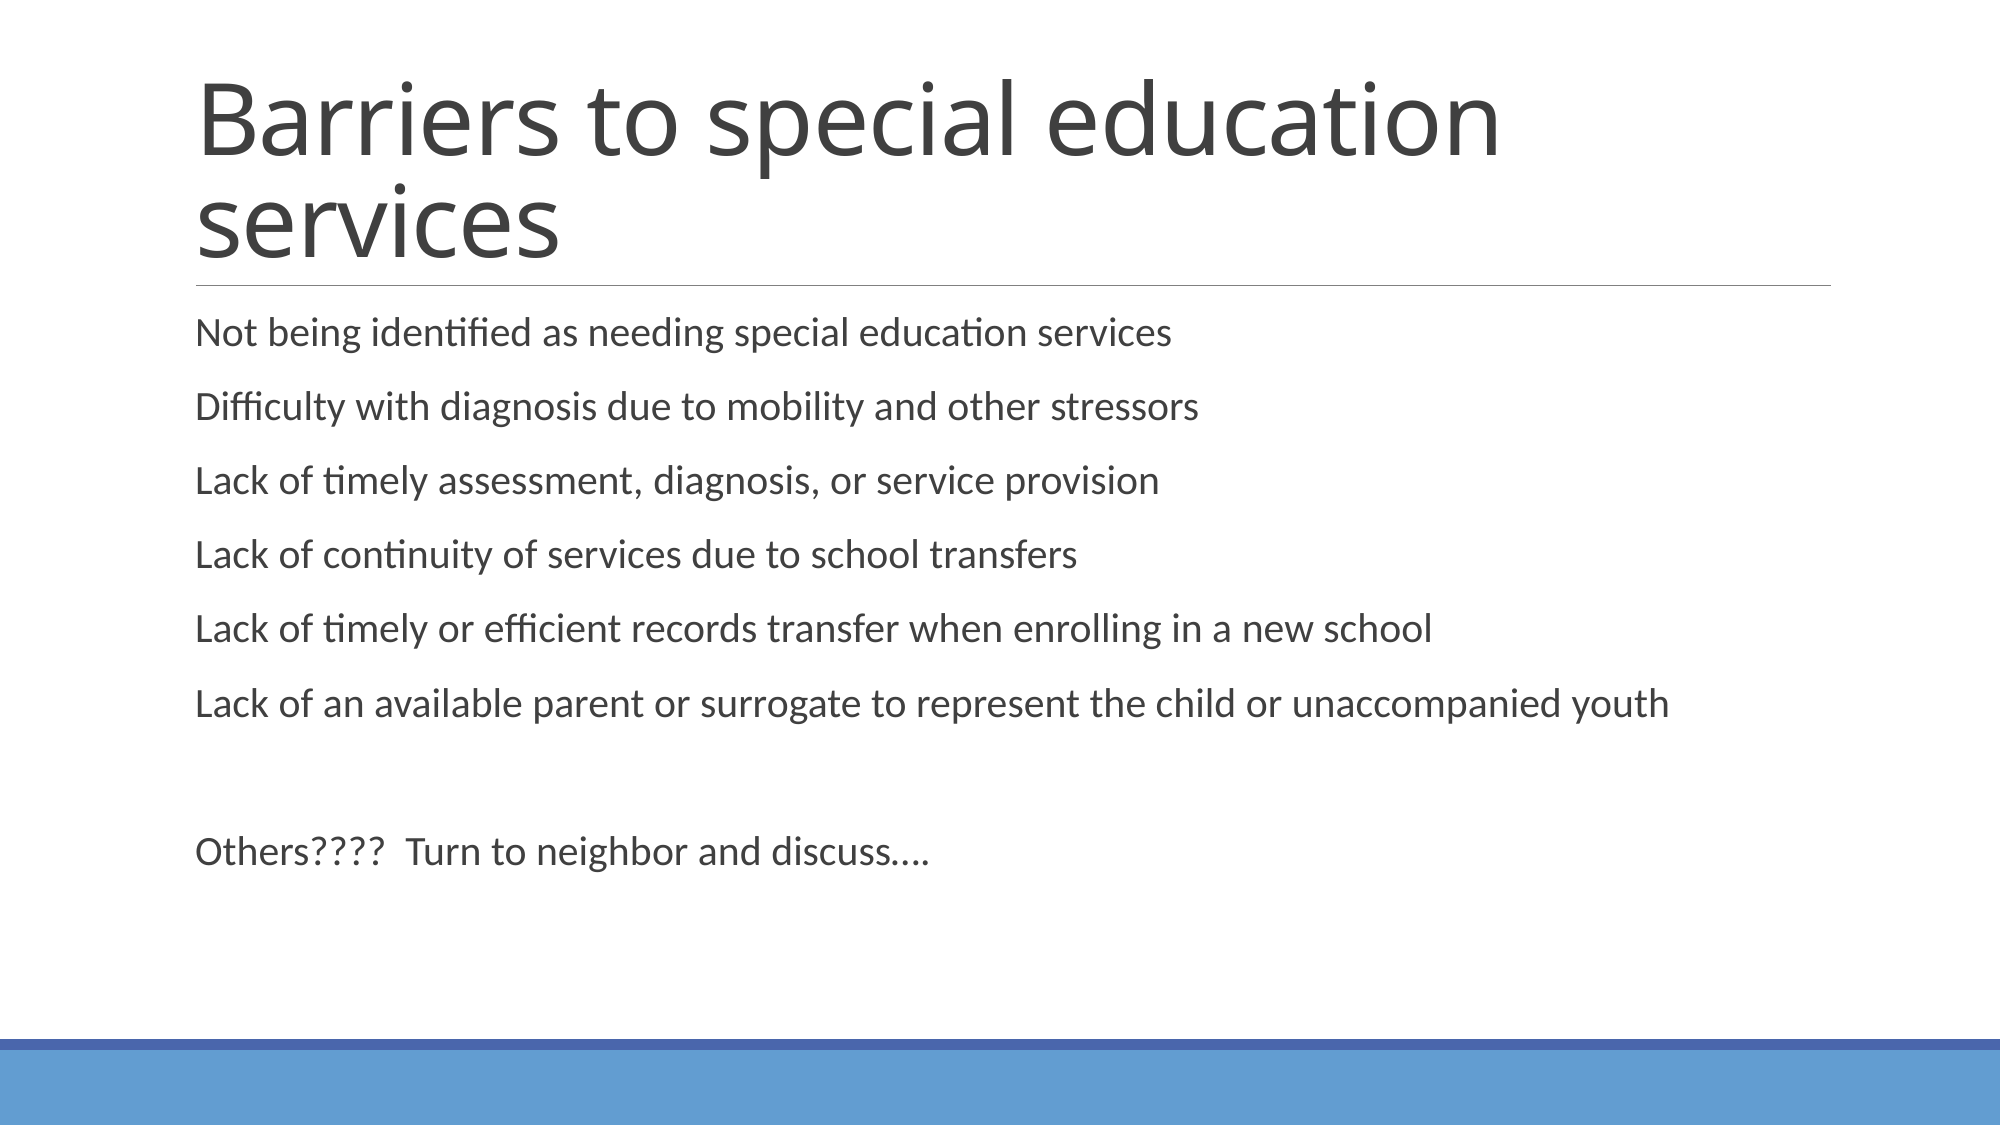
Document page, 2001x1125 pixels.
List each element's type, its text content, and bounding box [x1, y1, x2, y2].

title Barriers to special education services [180, 47, 1830, 285]
list Not being identified as needing special education services Difficulty with diagnosis due to mobility and other stressors Lack of timely assessment, diagnosis, or service provision Lack of continuity of services due to school transfers Lack of timely or efficient records transfer when enrolling in a new school Lack of an available parent or surrogate to represent the child or unaccompanied youth Others???? Turn to neighbor and discuss…. [180, 302, 1830, 963]
